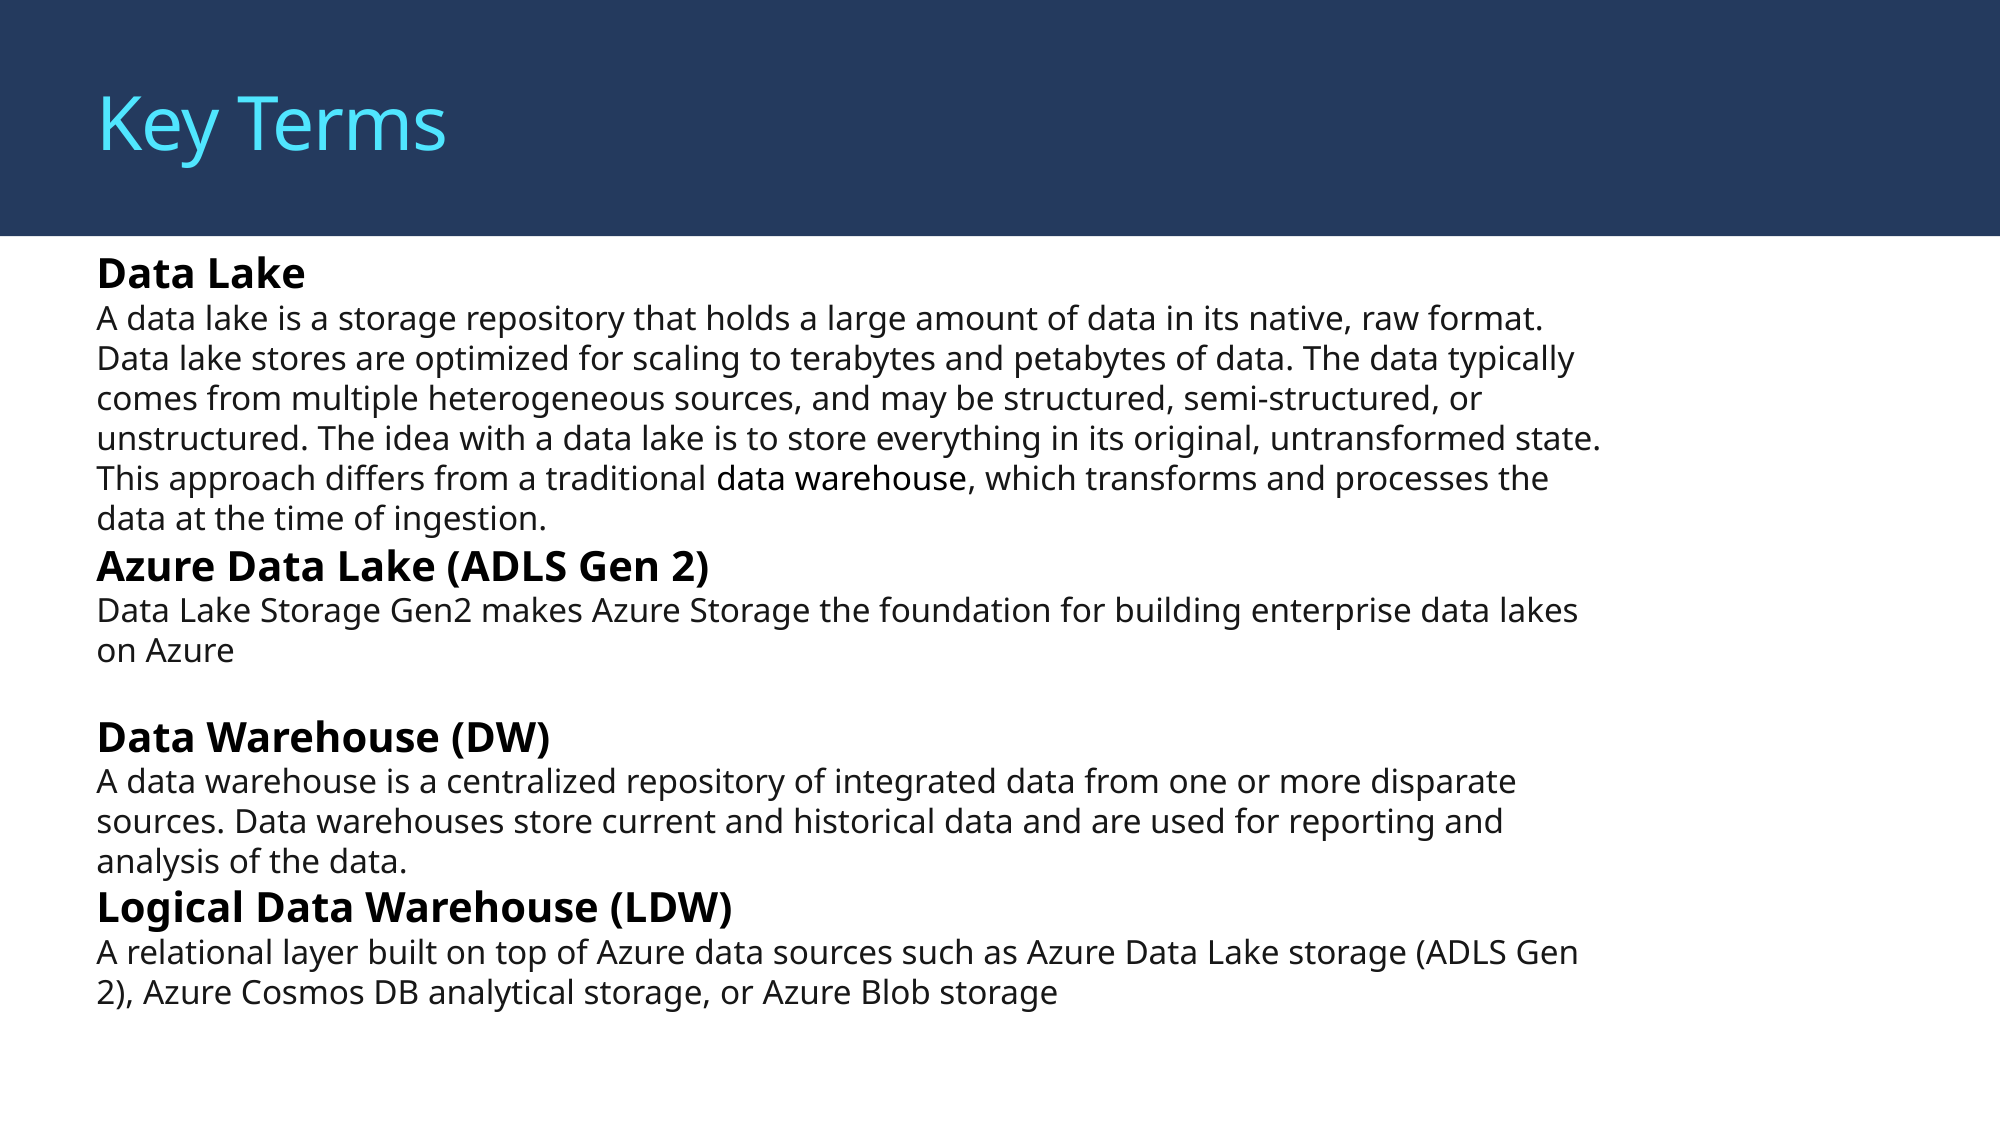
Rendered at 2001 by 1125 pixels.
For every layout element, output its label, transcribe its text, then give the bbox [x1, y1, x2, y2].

text_box Logical Data Warehouse (LDW) A relational layer built on top of Azure data sources such as Azure Data Lake storage (ADLS Gen 2), Azure Cosmos DB analytical storage, or Azure Blob storage [96, 881, 1619, 1012]
text_box Azure Data Lake (ADLS Gen 2) Data Lake Storage Gen2 makes Azure Storage the foundation for building enterprise data lakes on Azure [96, 539, 1619, 670]
title Key Terms [96, 75, 1904, 166]
text_box Data Warehouse (DW) A data warehouse is a centralized repository of integrated data from one or more disparate sources. Data warehouses store current and historical data and are used for reporting and analysis of the data. [96, 710, 1619, 881]
text_box Data Lake A data lake is a storage repository that holds a large amount of data in its native, raw format. Data lake stores are optimized for scaling to terabytes and petabytes of data. The data typically comes from multiple heterogeneous sources, and may be structured, semi-structured, or unstructured. The idea with a data lake is to store everything in its original, untransformed state. This approach differs from a traditional data warehouse, which transforms and processes the data at the time of ingestion. [96, 247, 1619, 537]
